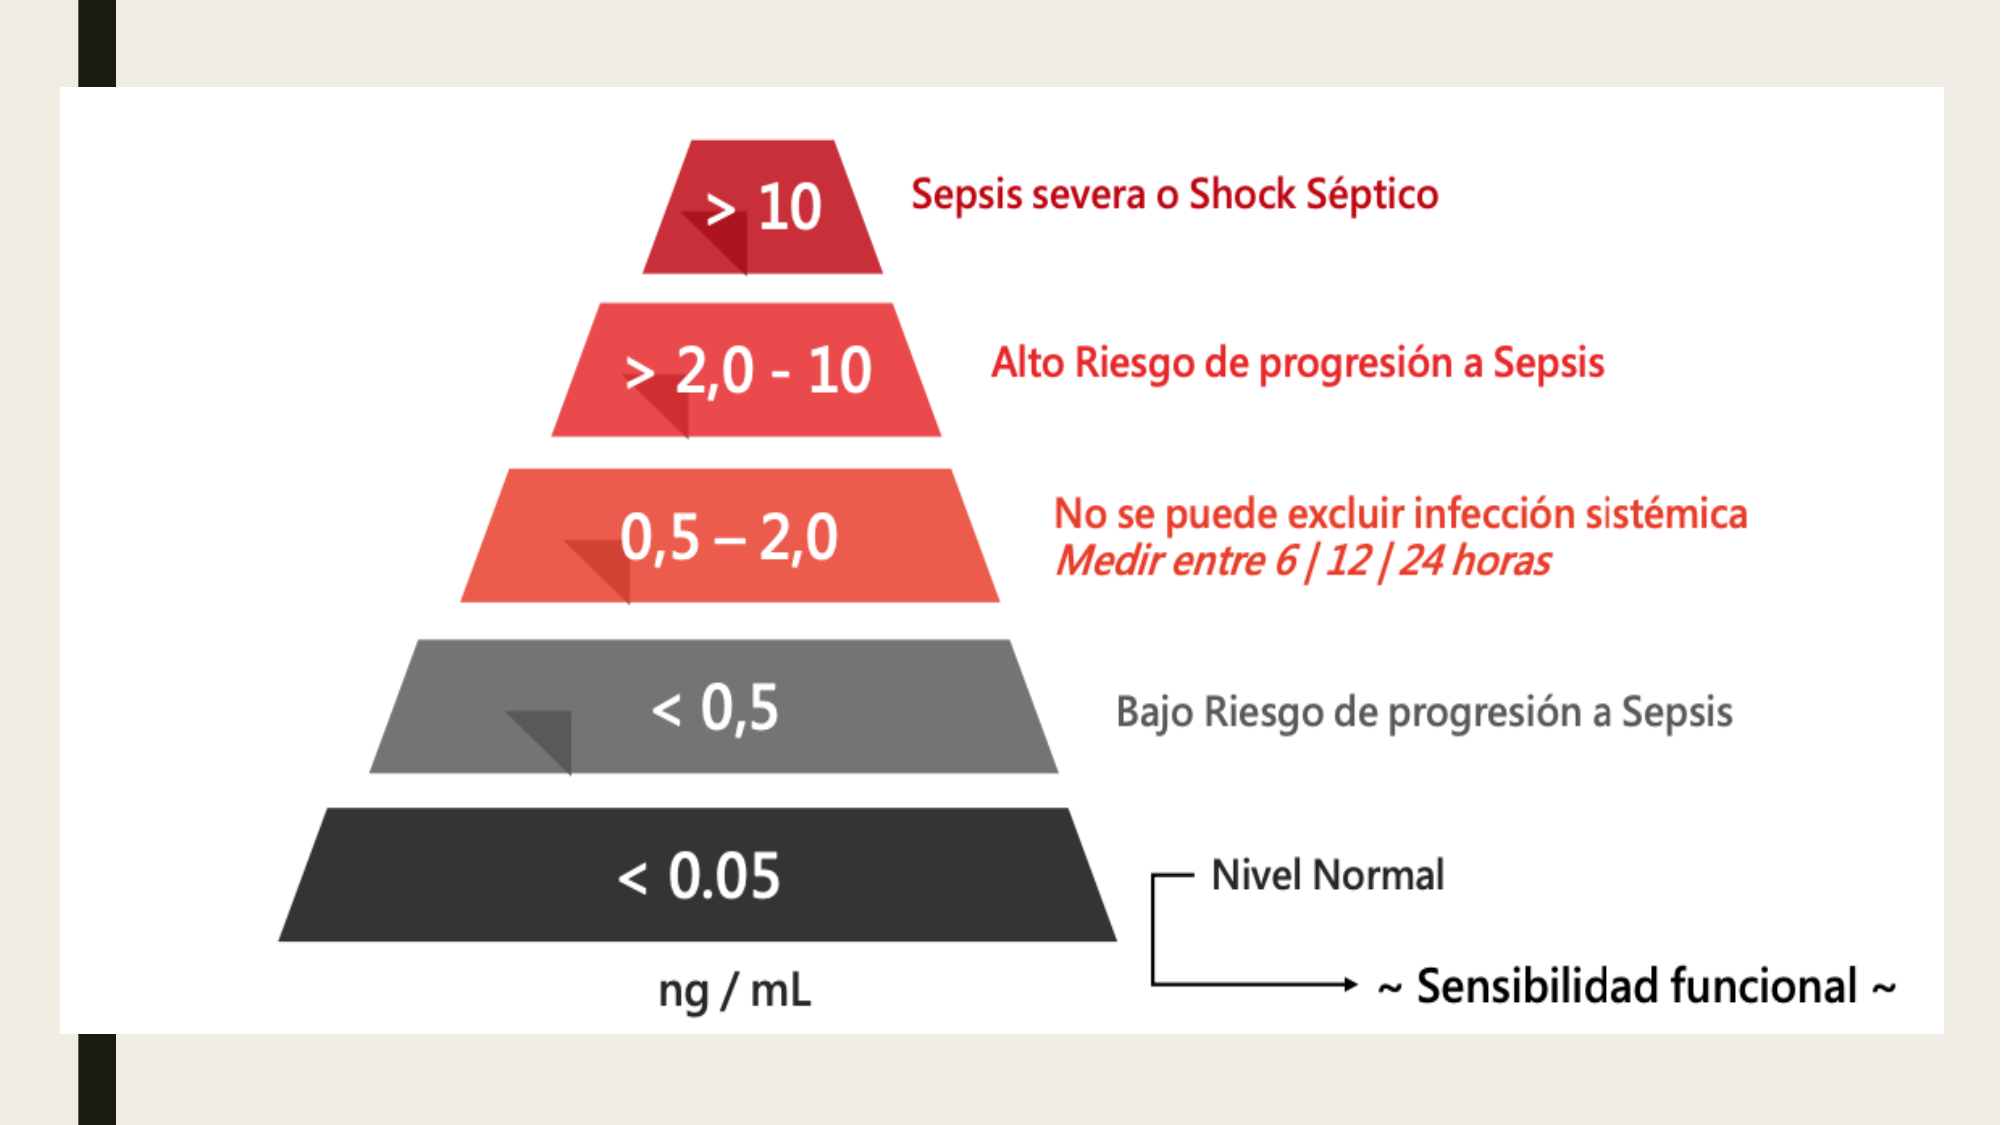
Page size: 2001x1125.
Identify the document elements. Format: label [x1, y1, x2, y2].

picture [60, 87, 1944, 1034]
